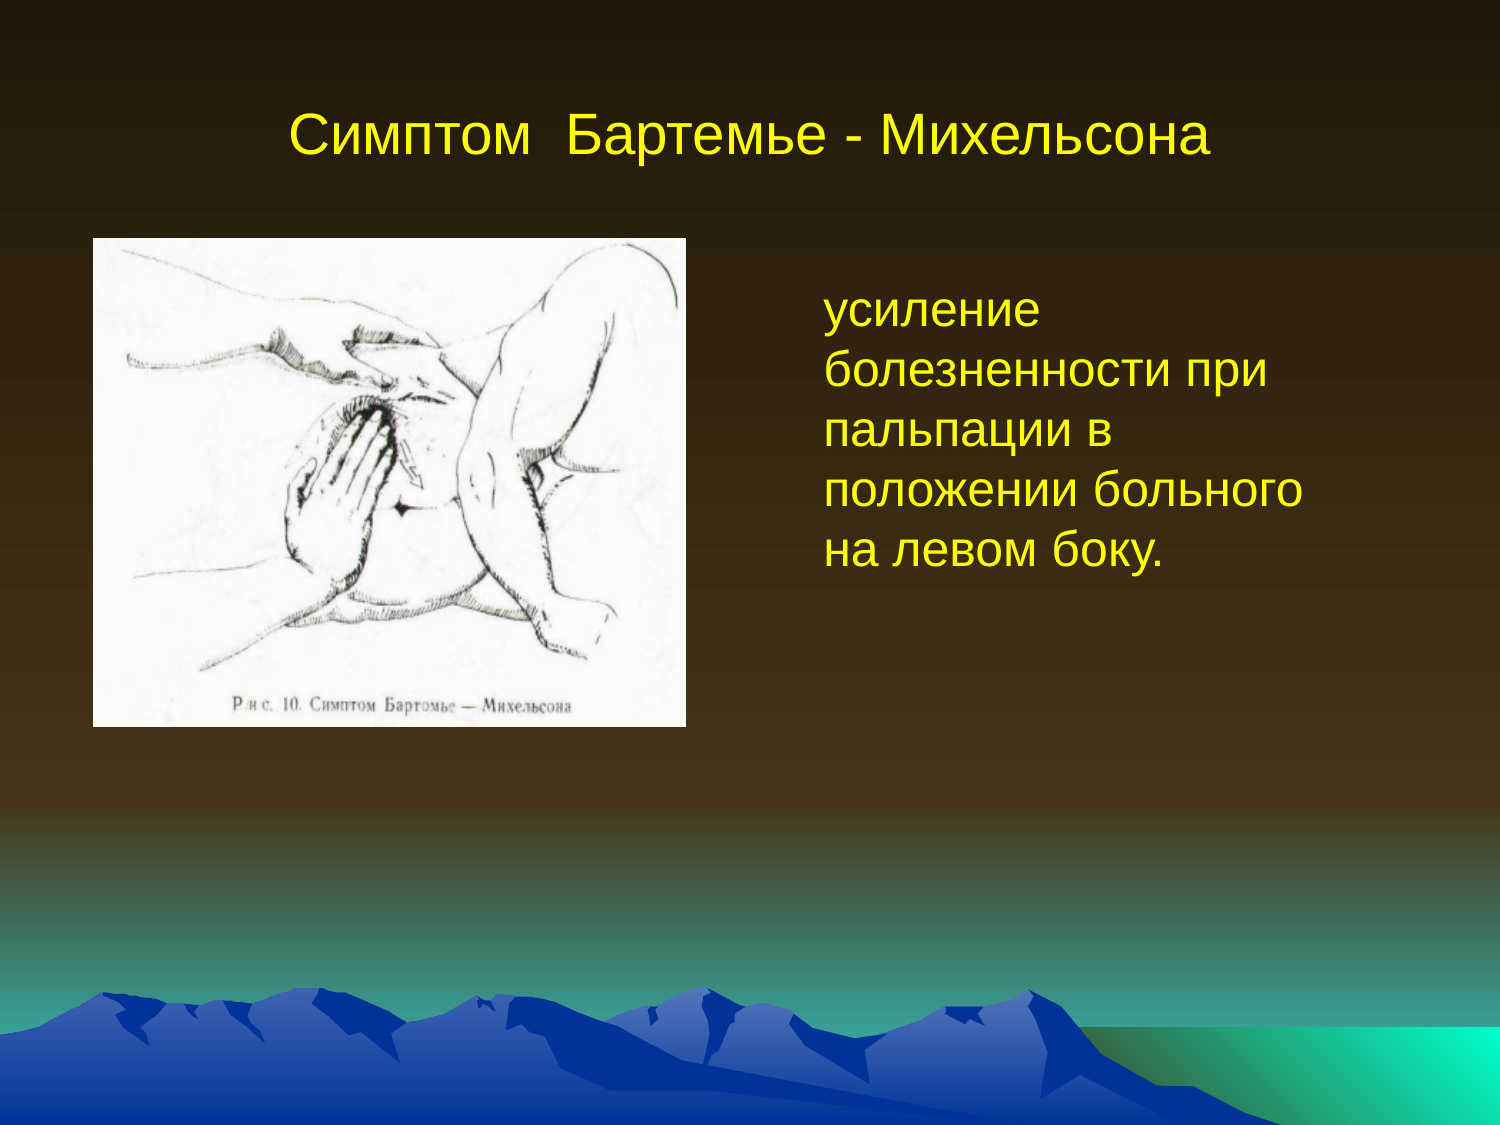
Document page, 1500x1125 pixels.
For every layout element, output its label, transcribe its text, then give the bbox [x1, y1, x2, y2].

text_box усиление болезненности при пальпации в положении больного на левом боку. [808, 269, 1348, 585]
picture [93, 238, 686, 727]
title Симптом Бартемье - Михельсона [74, 37, 1426, 226]
